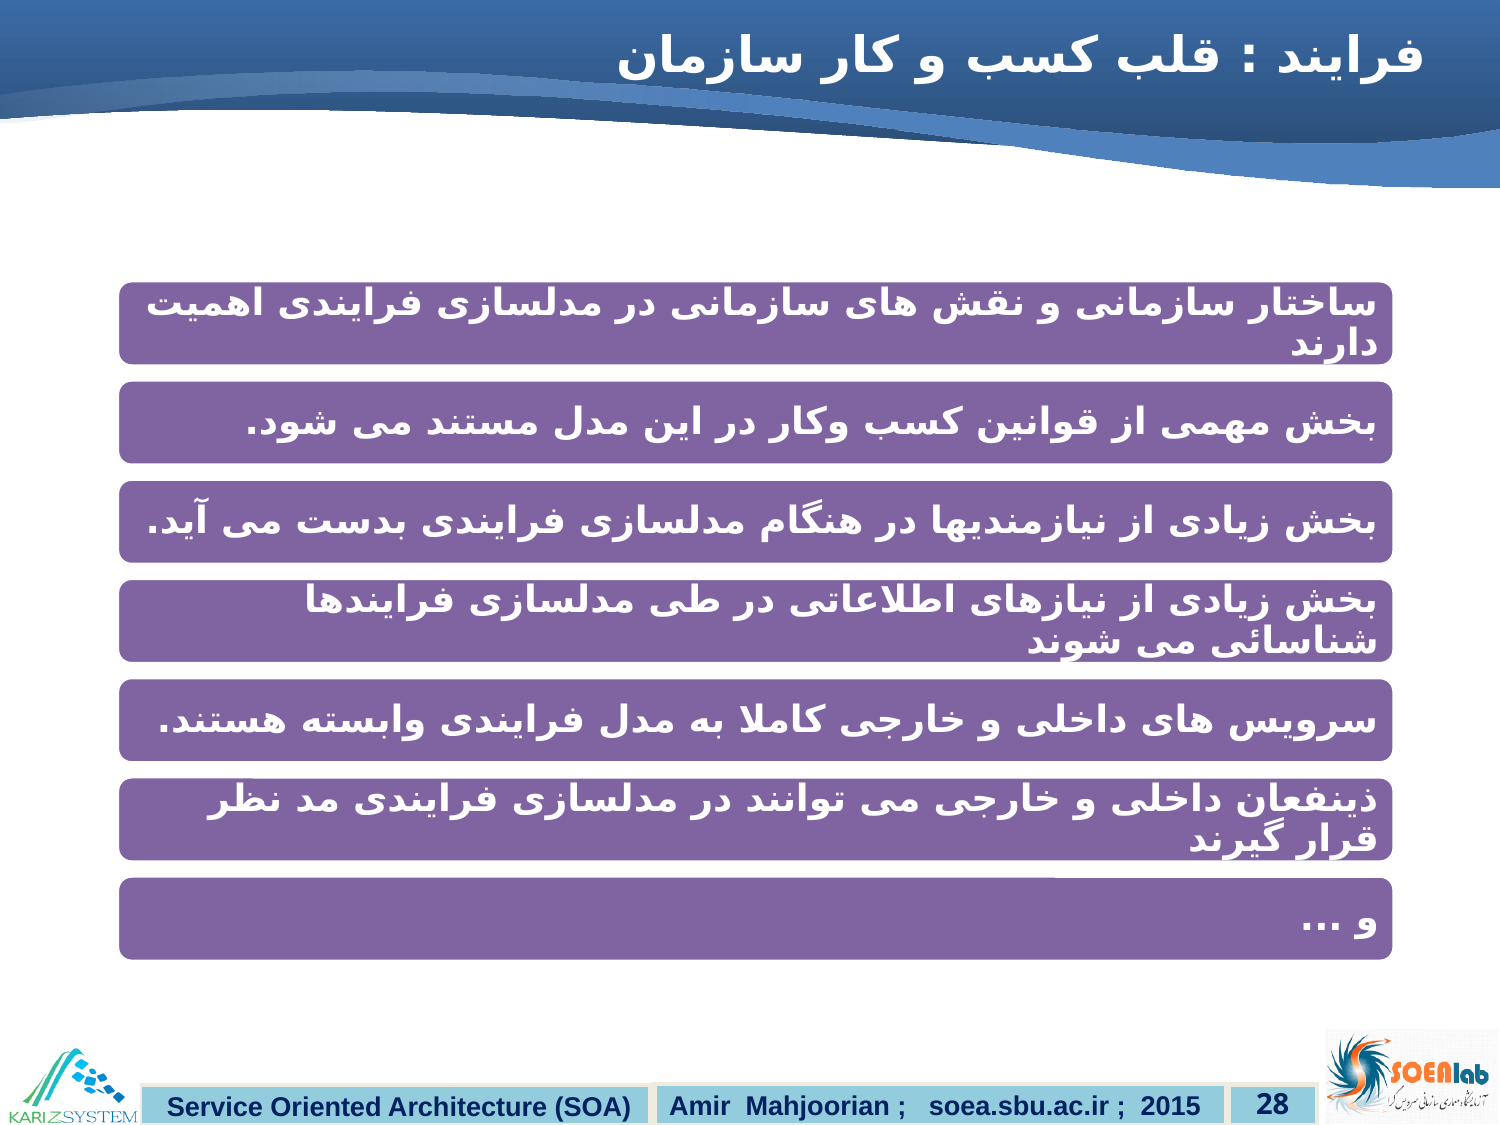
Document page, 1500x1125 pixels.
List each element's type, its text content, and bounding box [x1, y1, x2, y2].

picture [1325, 1029, 1498, 1124]
picture [5, 1046, 140, 1125]
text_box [116, 269, 1395, 973]
title فرایند : قلب کسب و کار سازمان [70, 0, 1442, 106]
